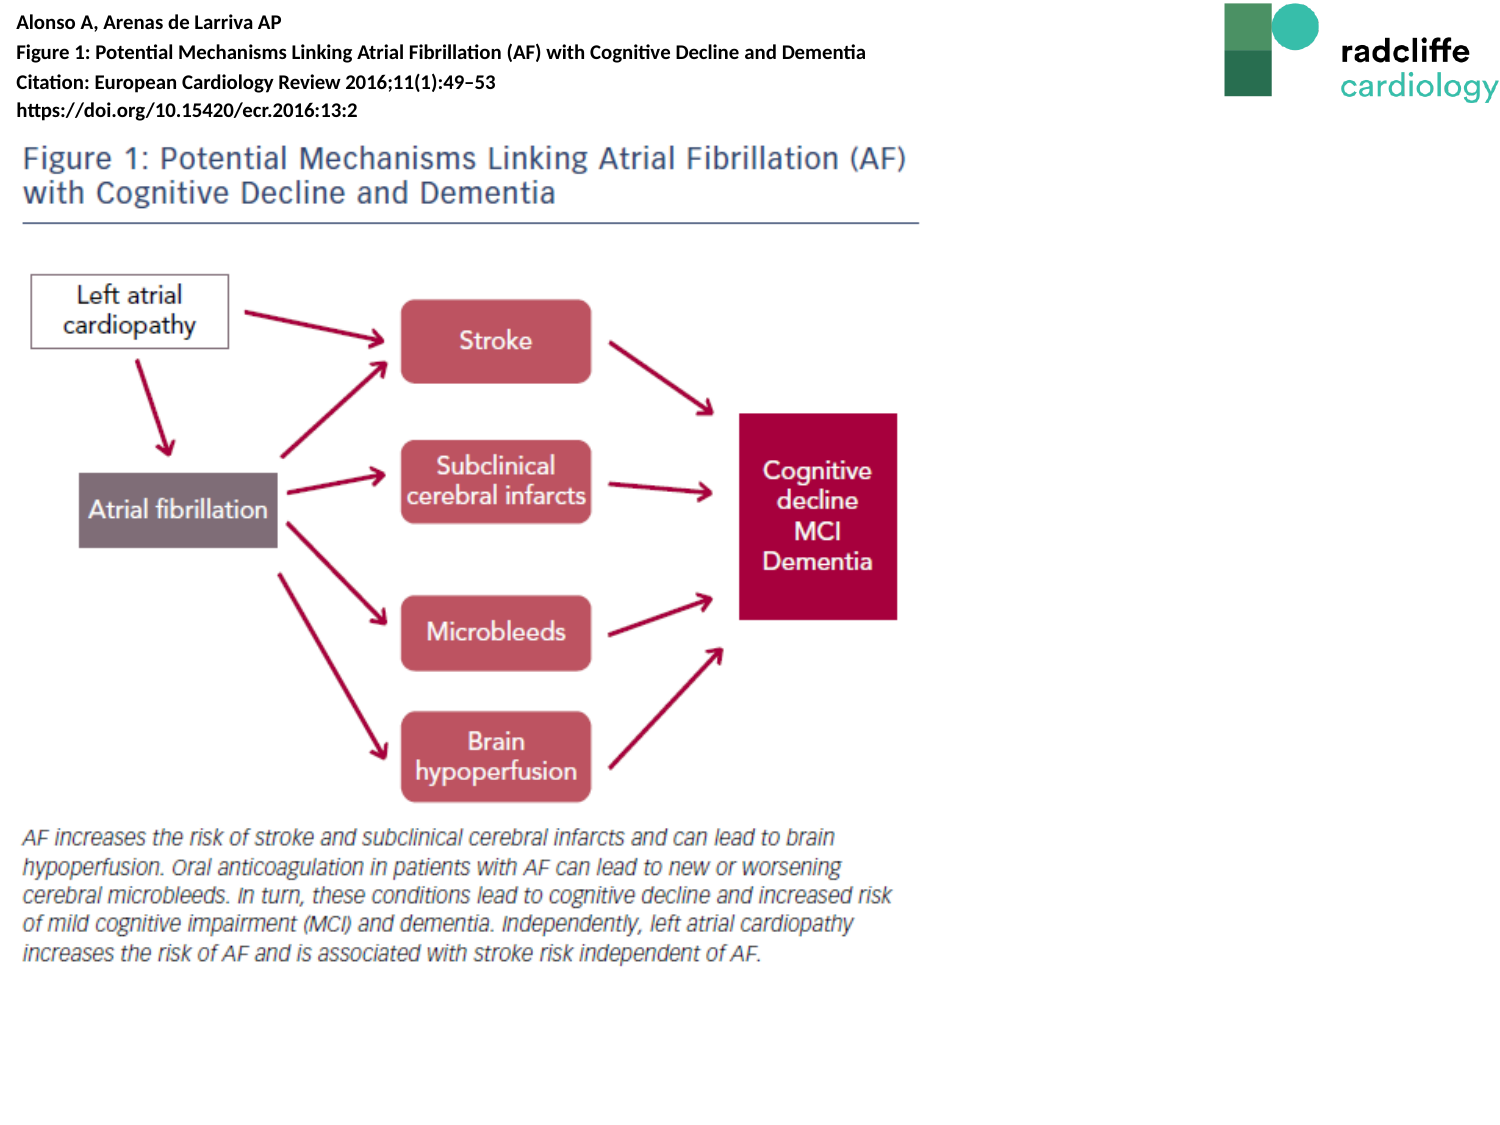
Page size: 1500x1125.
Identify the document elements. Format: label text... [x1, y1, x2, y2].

picture [1224, 1, 1499, 104]
text_box Figure 1: Potential Mechanisms Linking Atrial Fibrillation (AF) with Cognitive Decline and Dementia [1, 31, 1224, 60]
text_box Citation: European Cardiology Review 2016;11(1):49–53 [1, 60, 1224, 89]
picture [1, 124, 935, 982]
text_box https://doi.org/10.15420/ecr.2016:13:2 [1, 89, 1500, 129]
text_box Alonso A, Arenas de Larriva AP [1, 1, 939, 31]
